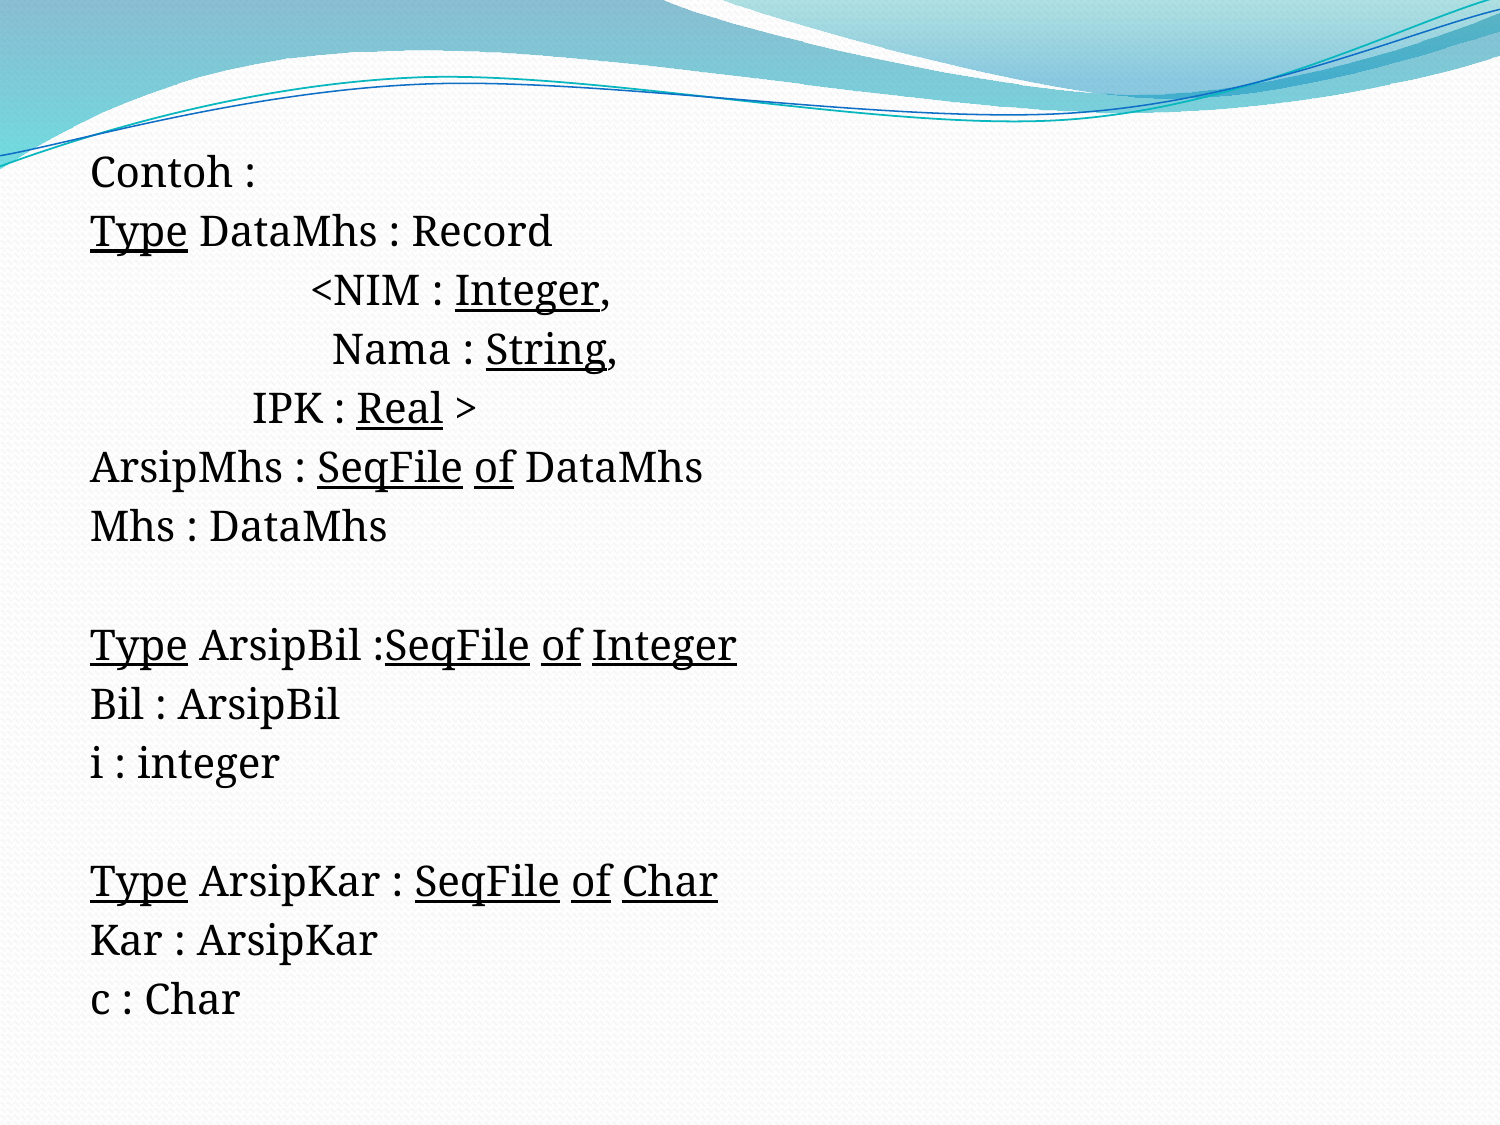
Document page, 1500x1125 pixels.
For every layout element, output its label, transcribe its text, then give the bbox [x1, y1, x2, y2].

list Contoh : Type DataMhs : Record <NIM : Integer, Nama : String, IPK : Real > ArsipMhs : SeqFile of DataMhs Mhs : DataMhs Type ArsipBil :SeqFile of Integer Bil : ArsipBil i : integer Type ArsipKar : SeqFile of Char Kar : ArsipKar c : Char [75, 137, 1425, 1038]
